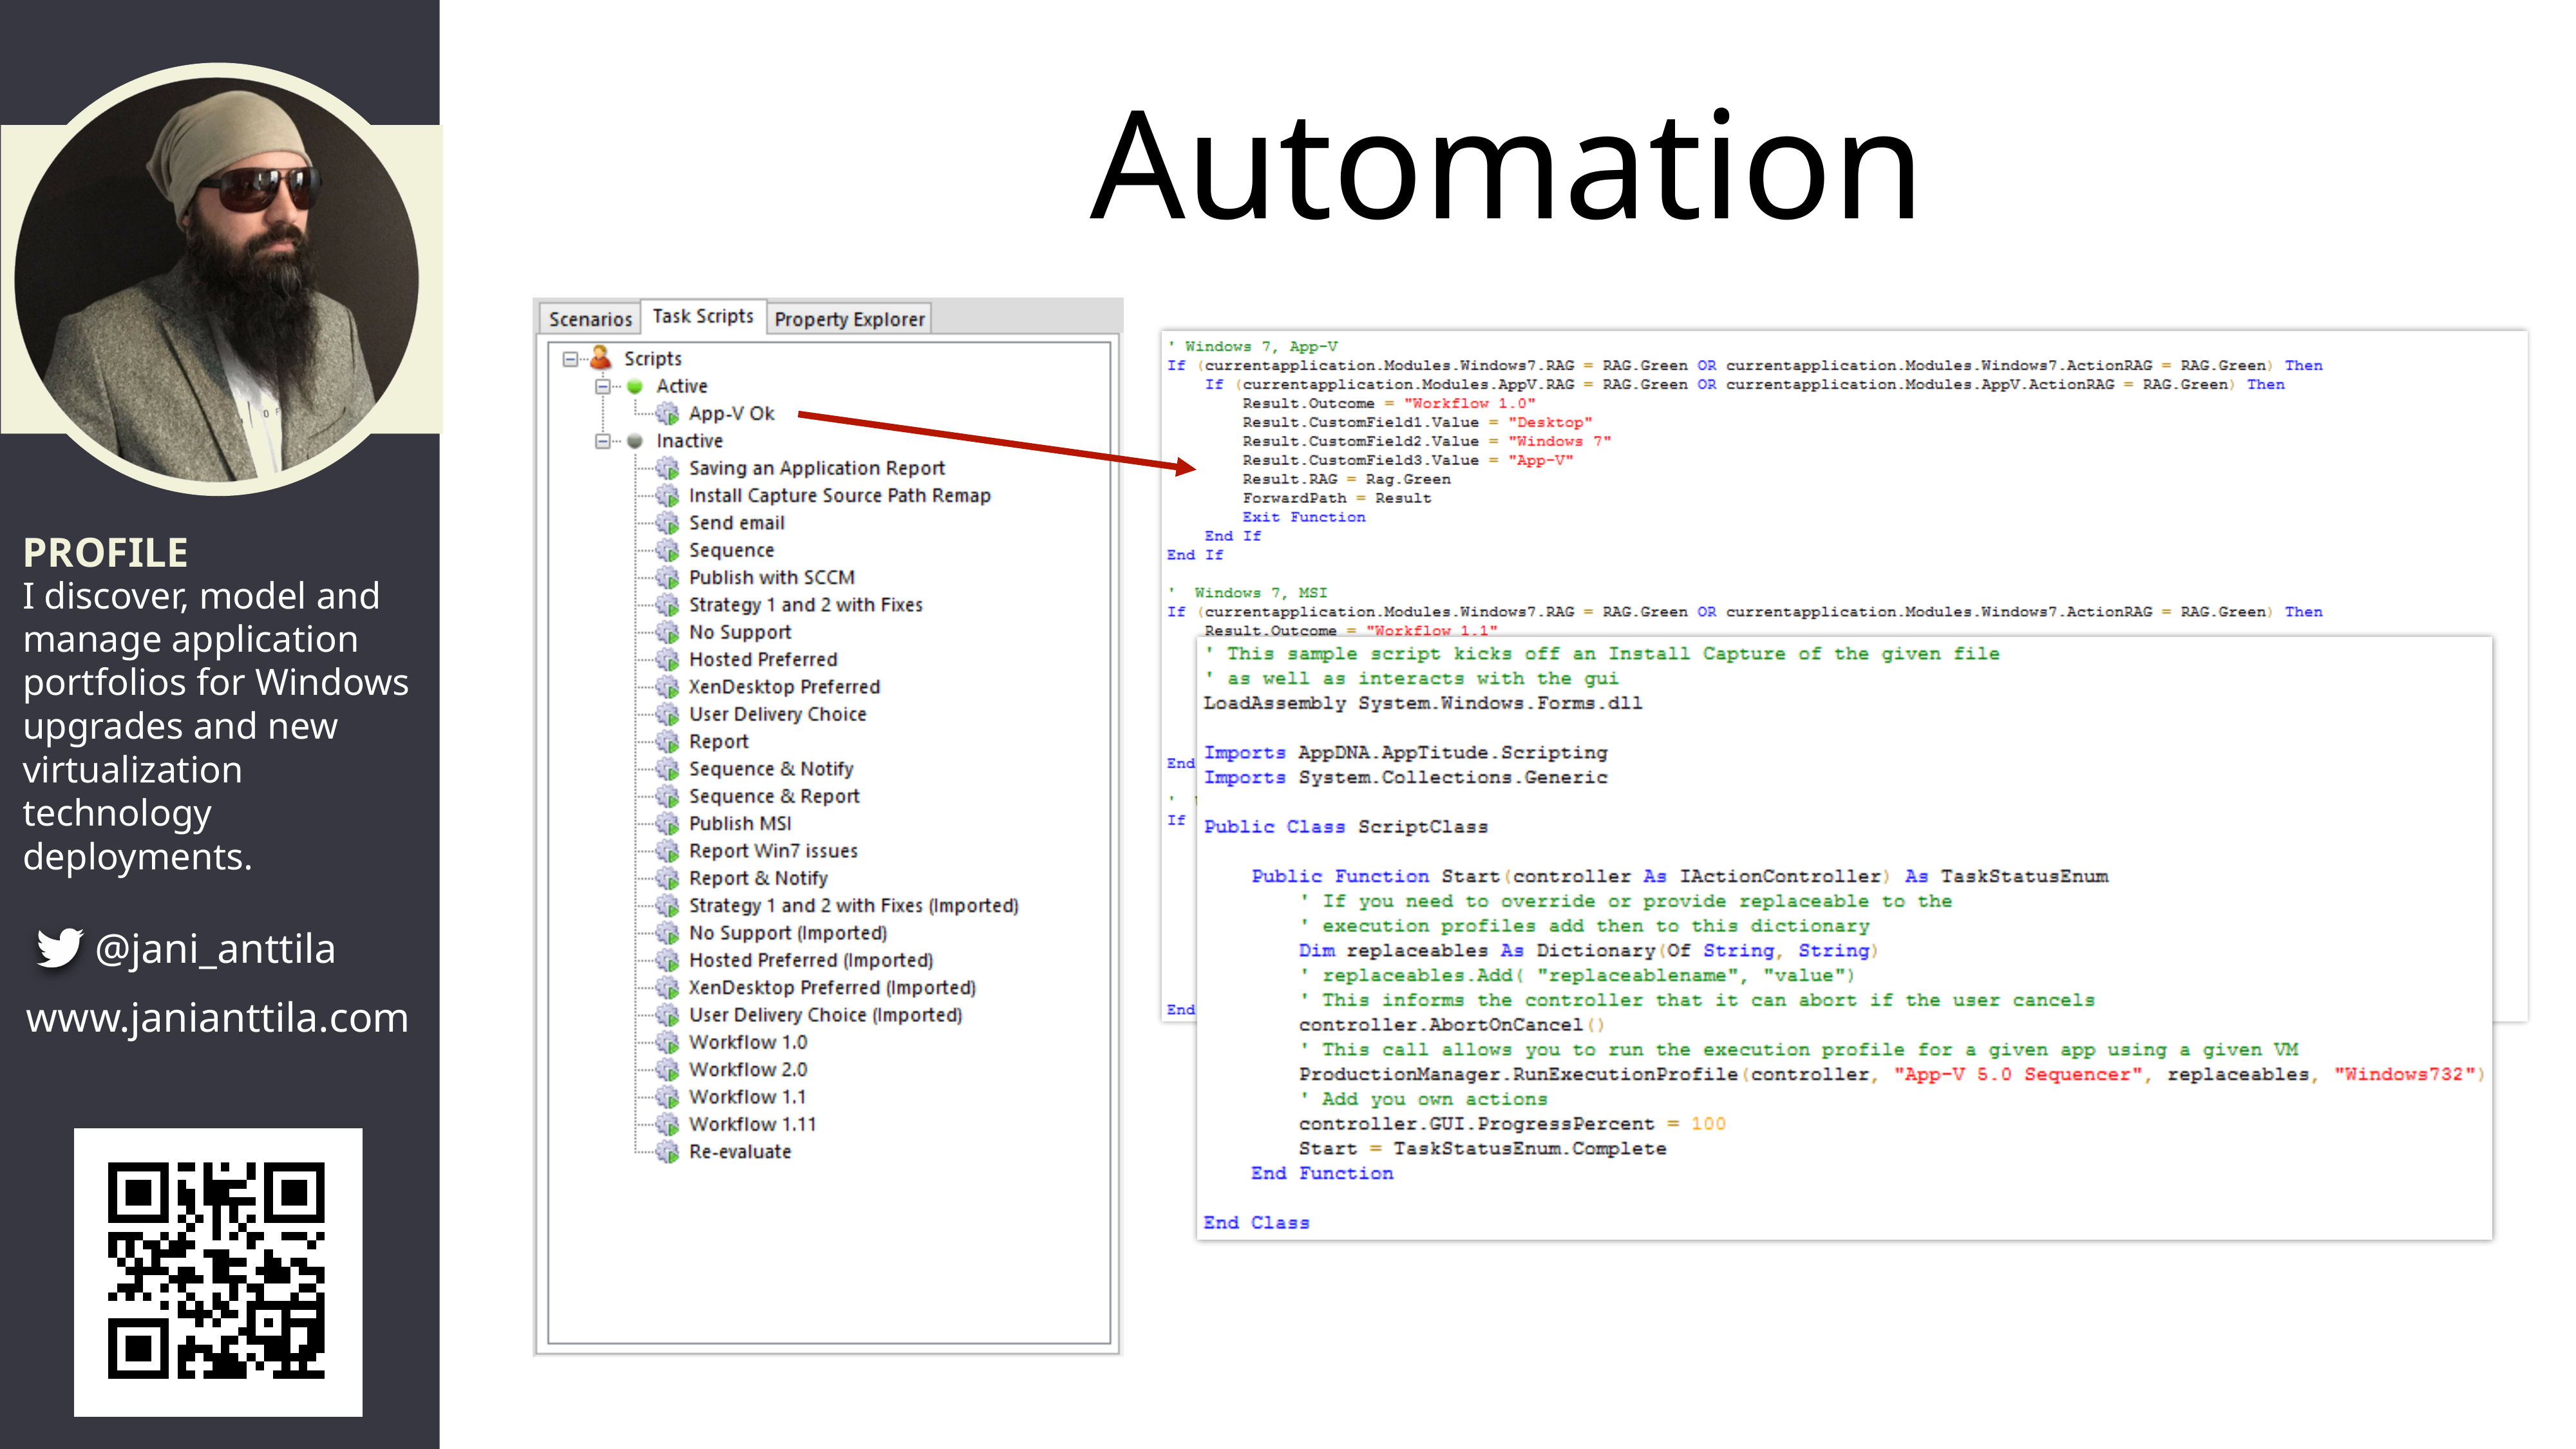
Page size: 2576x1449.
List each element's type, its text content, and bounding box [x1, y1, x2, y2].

picture [24, 918, 97, 990]
picture [1162, 331, 2528, 1240]
picture [14, 77, 419, 482]
picture [532, 298, 1124, 1357]
picture [74, 1128, 363, 1417]
title Automation [520, 37, 2495, 279]
